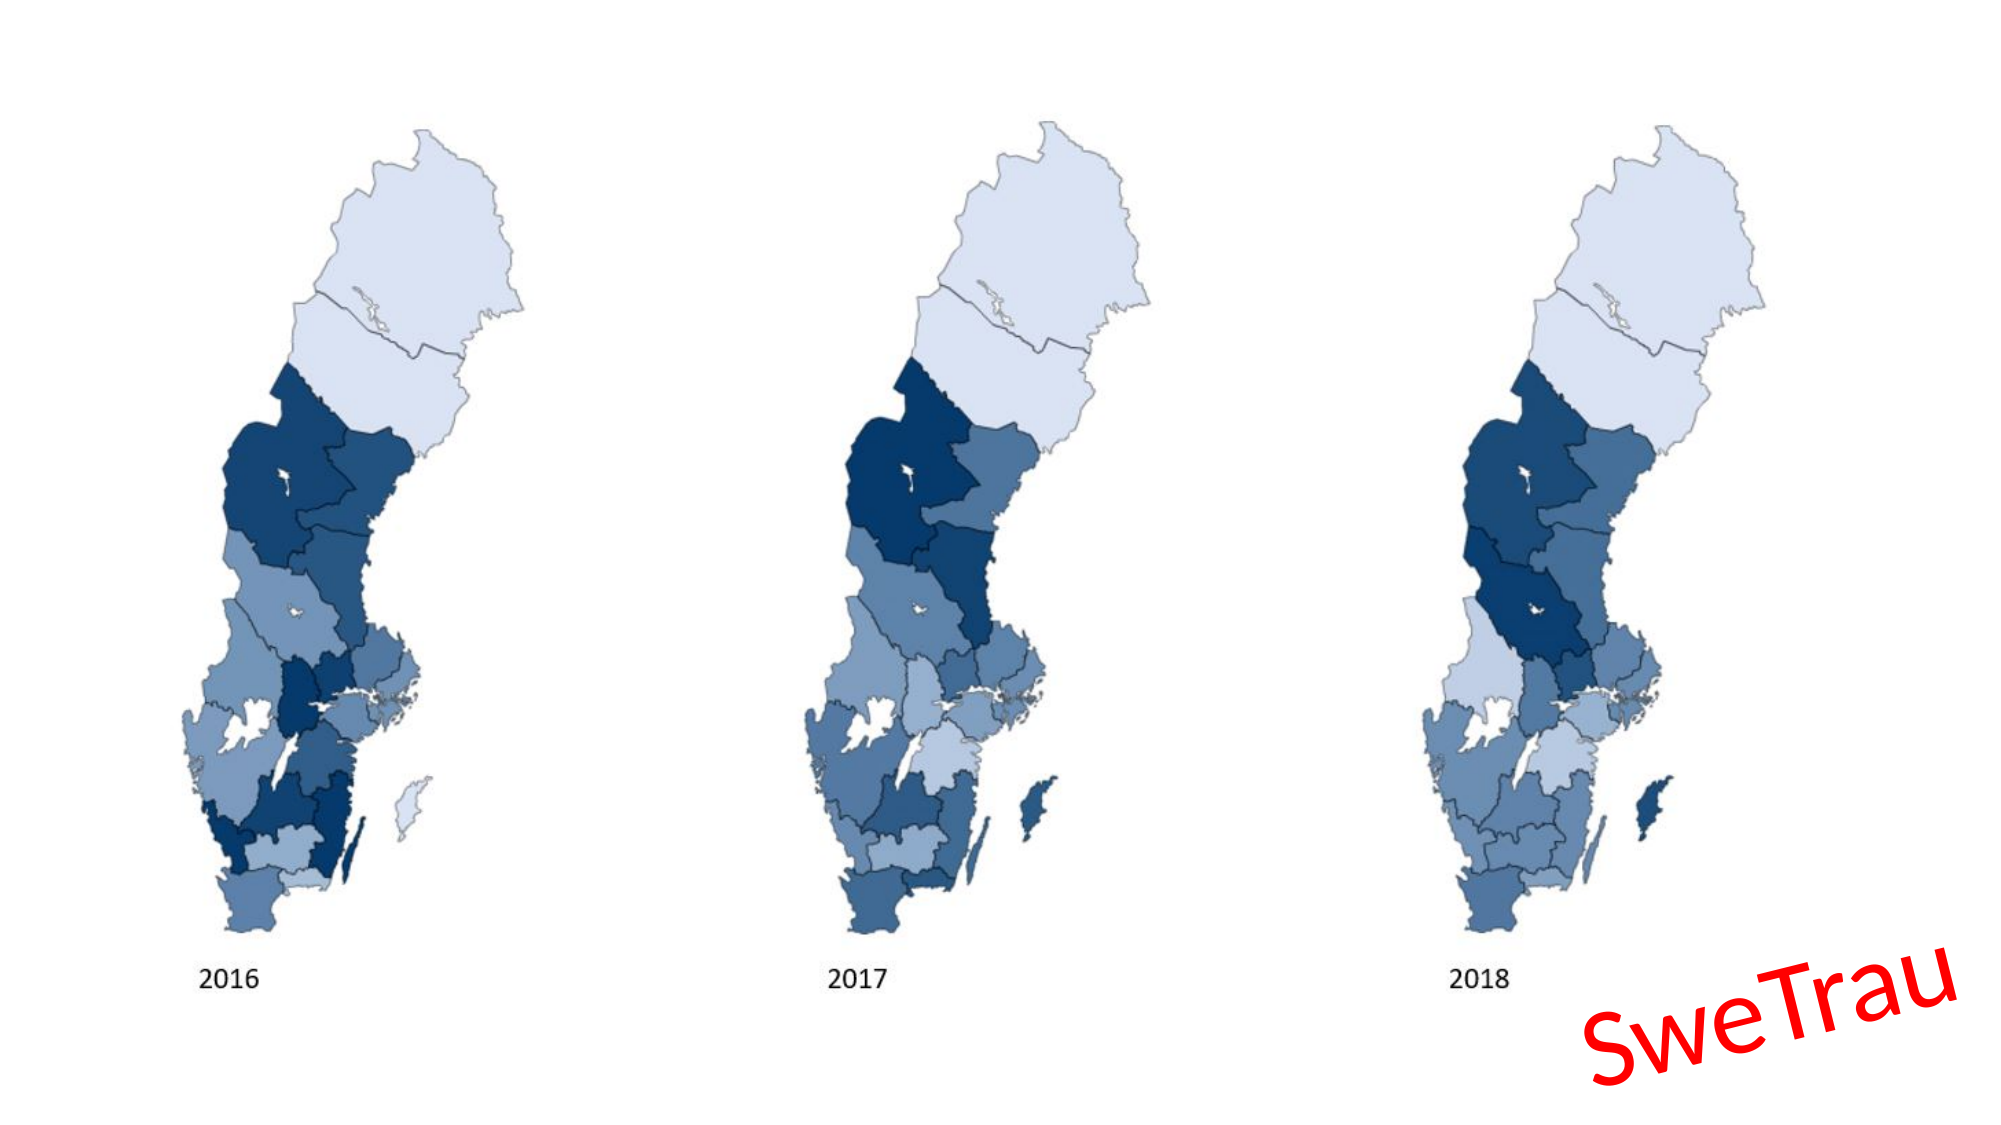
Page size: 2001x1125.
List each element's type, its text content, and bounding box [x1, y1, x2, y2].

picture [94, 69, 1860, 1031]
text_box SweTrau [1562, 866, 2000, 1124]
